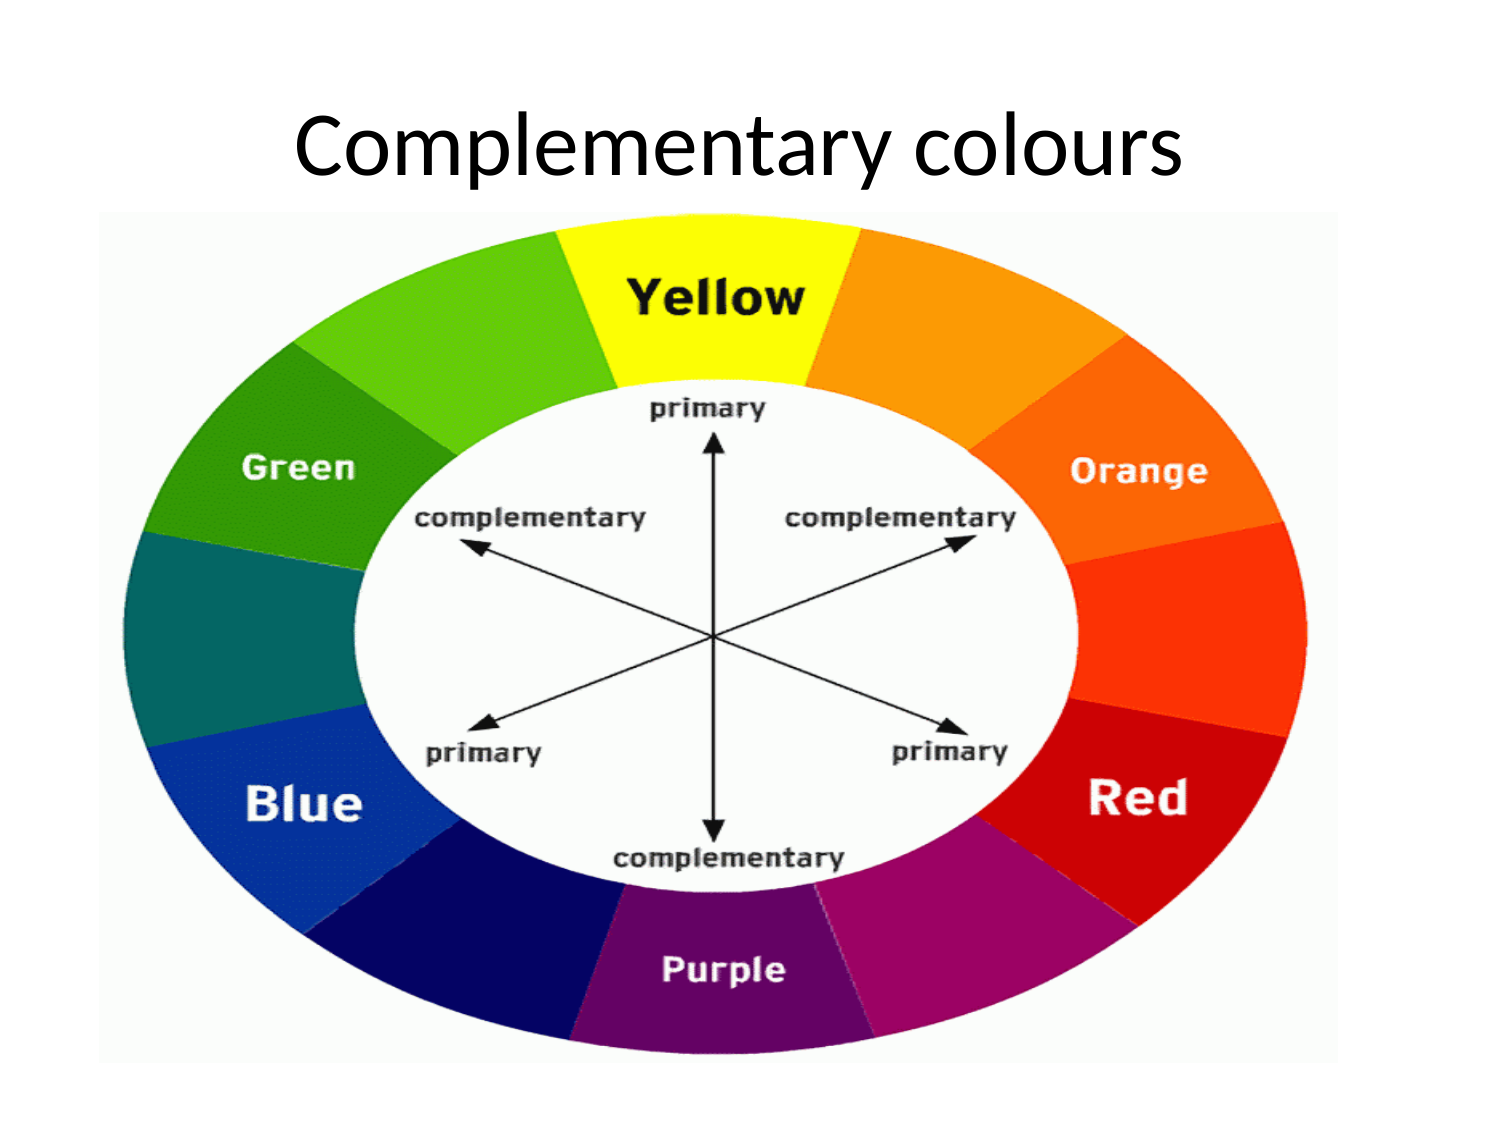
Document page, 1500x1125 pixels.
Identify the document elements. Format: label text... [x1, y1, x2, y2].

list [99, 212, 1338, 1063]
title Complementary colours [75, 45, 1425, 233]
